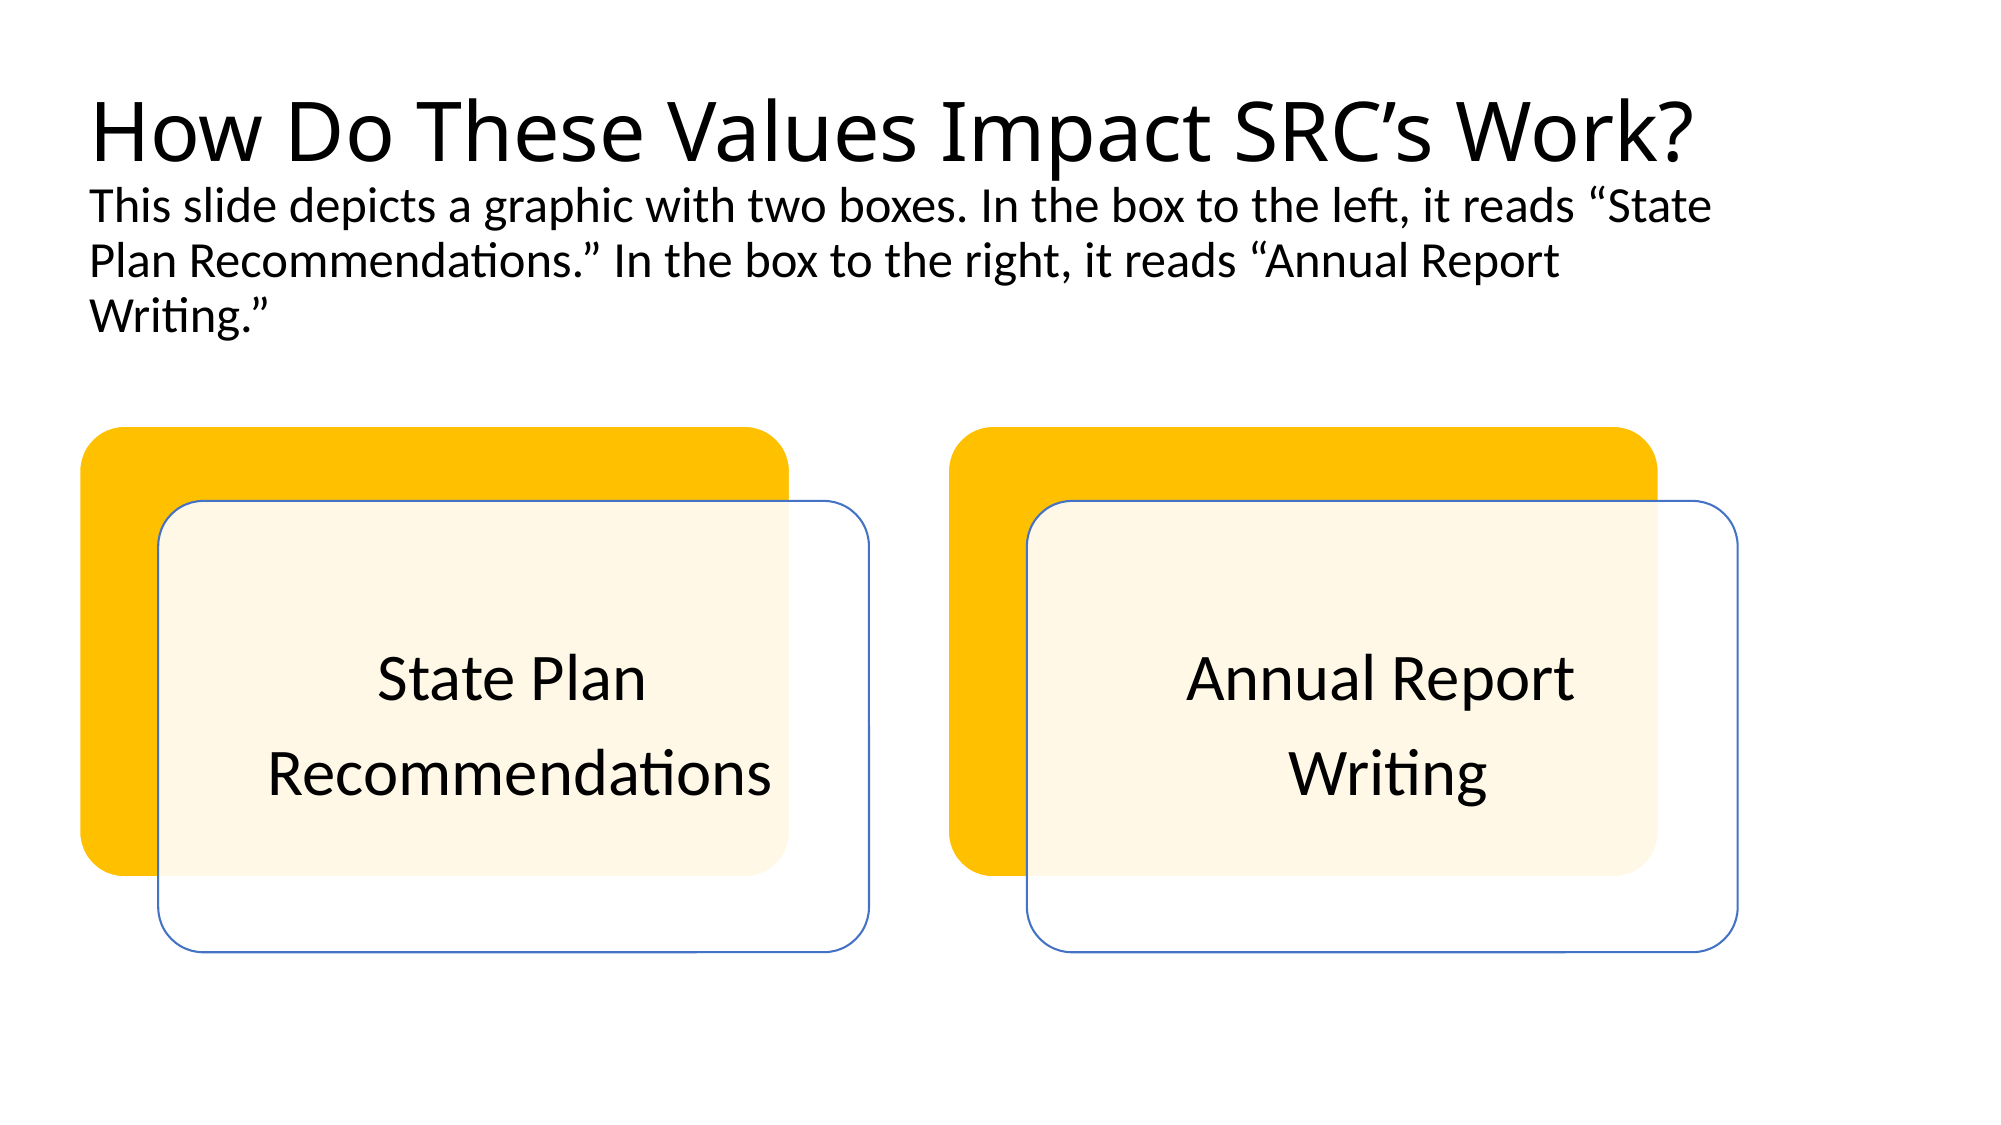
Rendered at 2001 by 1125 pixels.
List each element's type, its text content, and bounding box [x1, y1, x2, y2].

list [57, 425, 1760, 953]
title How Do These Values Impact SRC’s Work? This slide depicts a graphic with two boxes. In the box to the left, it reads “State Plan Recommendations.” In the box to the right, it reads “Annual Report Writing.” [74, 58, 1743, 425]
